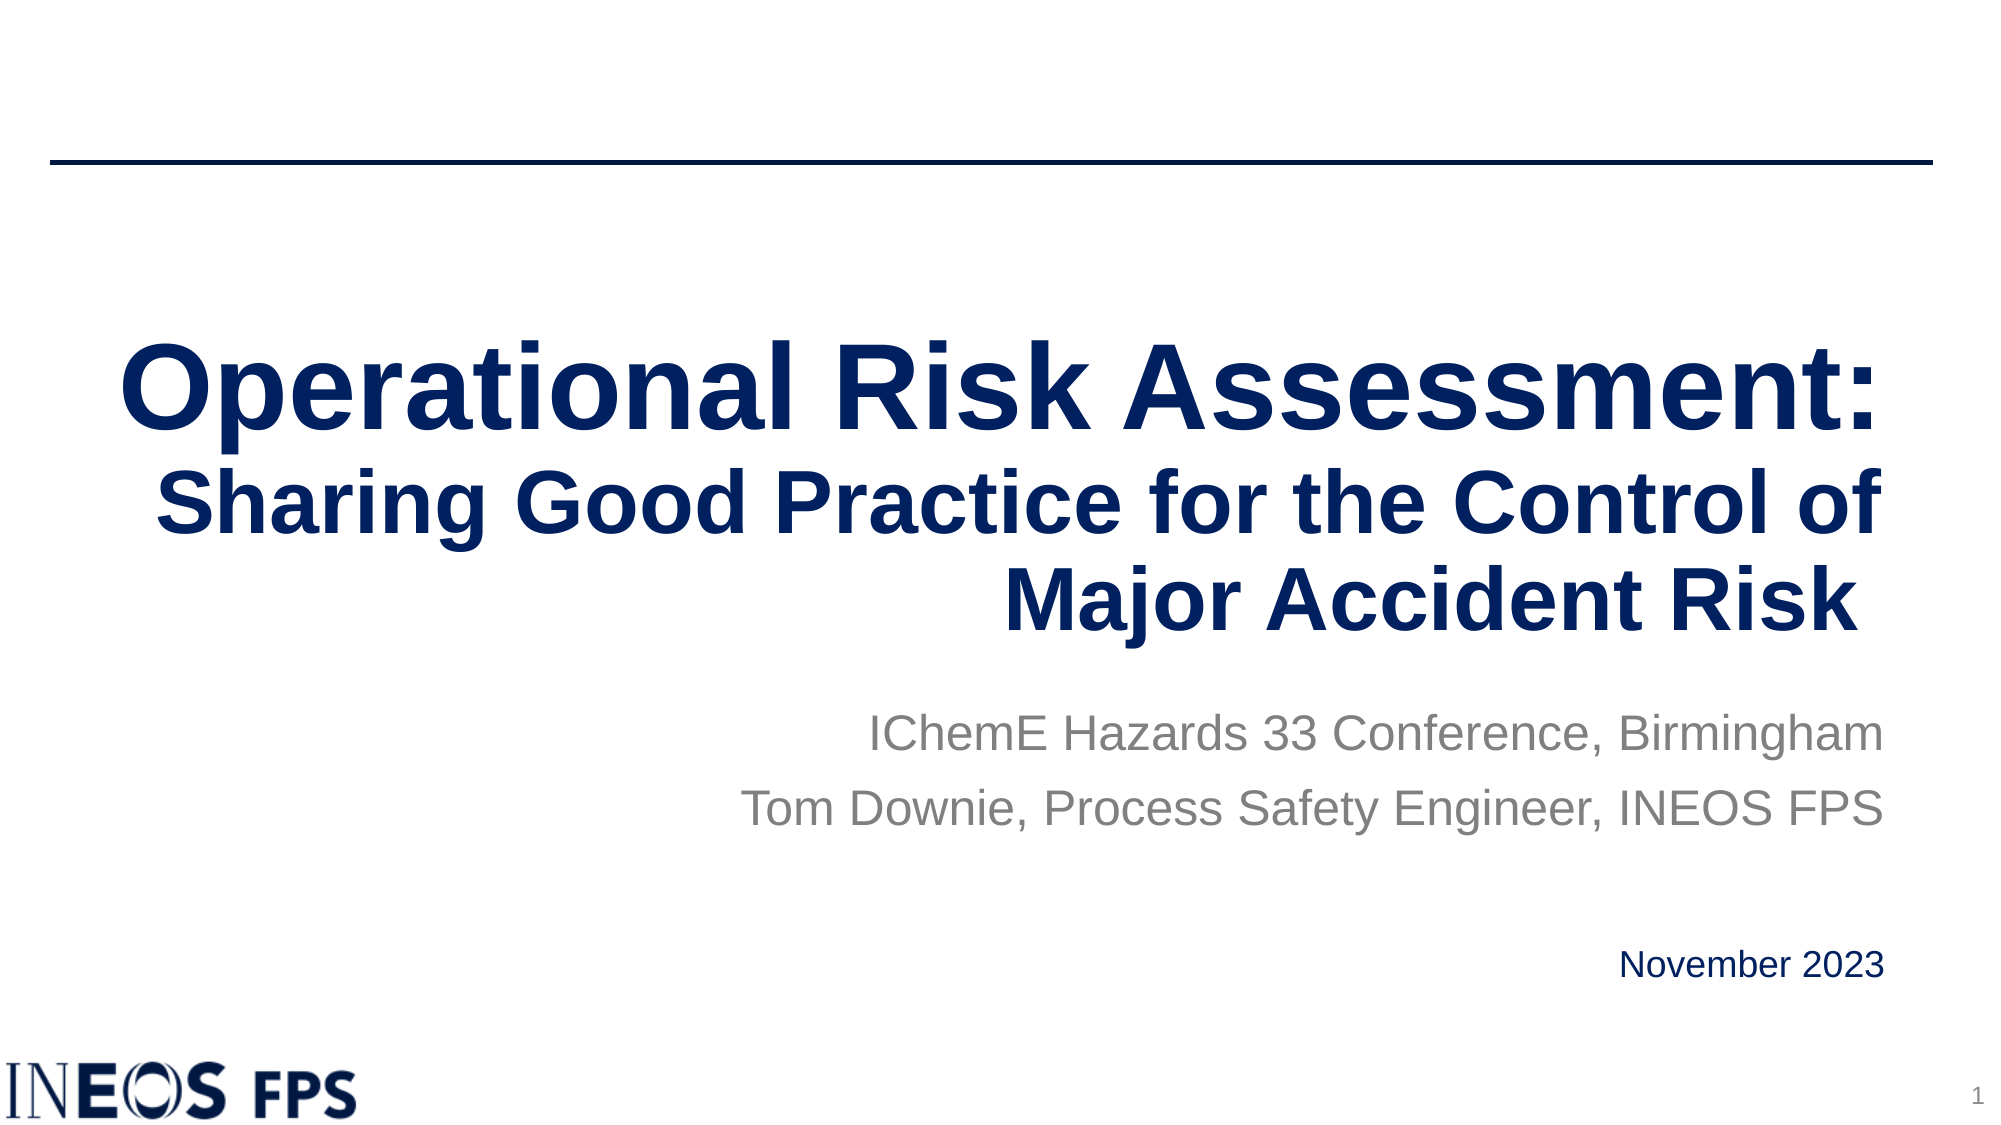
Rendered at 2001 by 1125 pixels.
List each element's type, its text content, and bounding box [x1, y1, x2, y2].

list November 2023 [83, 937, 1900, 1013]
title Operational Risk Assessment: Sharing Good Practice for the Control of Major Accident Risk [83, 184, 1900, 658]
picture [1, 1055, 363, 1125]
subtitle IChemE Hazards 33 Conference, Birmingham Tom Downie, Process Safety Engineer, INEOS FPS [83, 699, 1900, 896]
slide_number 1 [1550, 1065, 2000, 1125]
